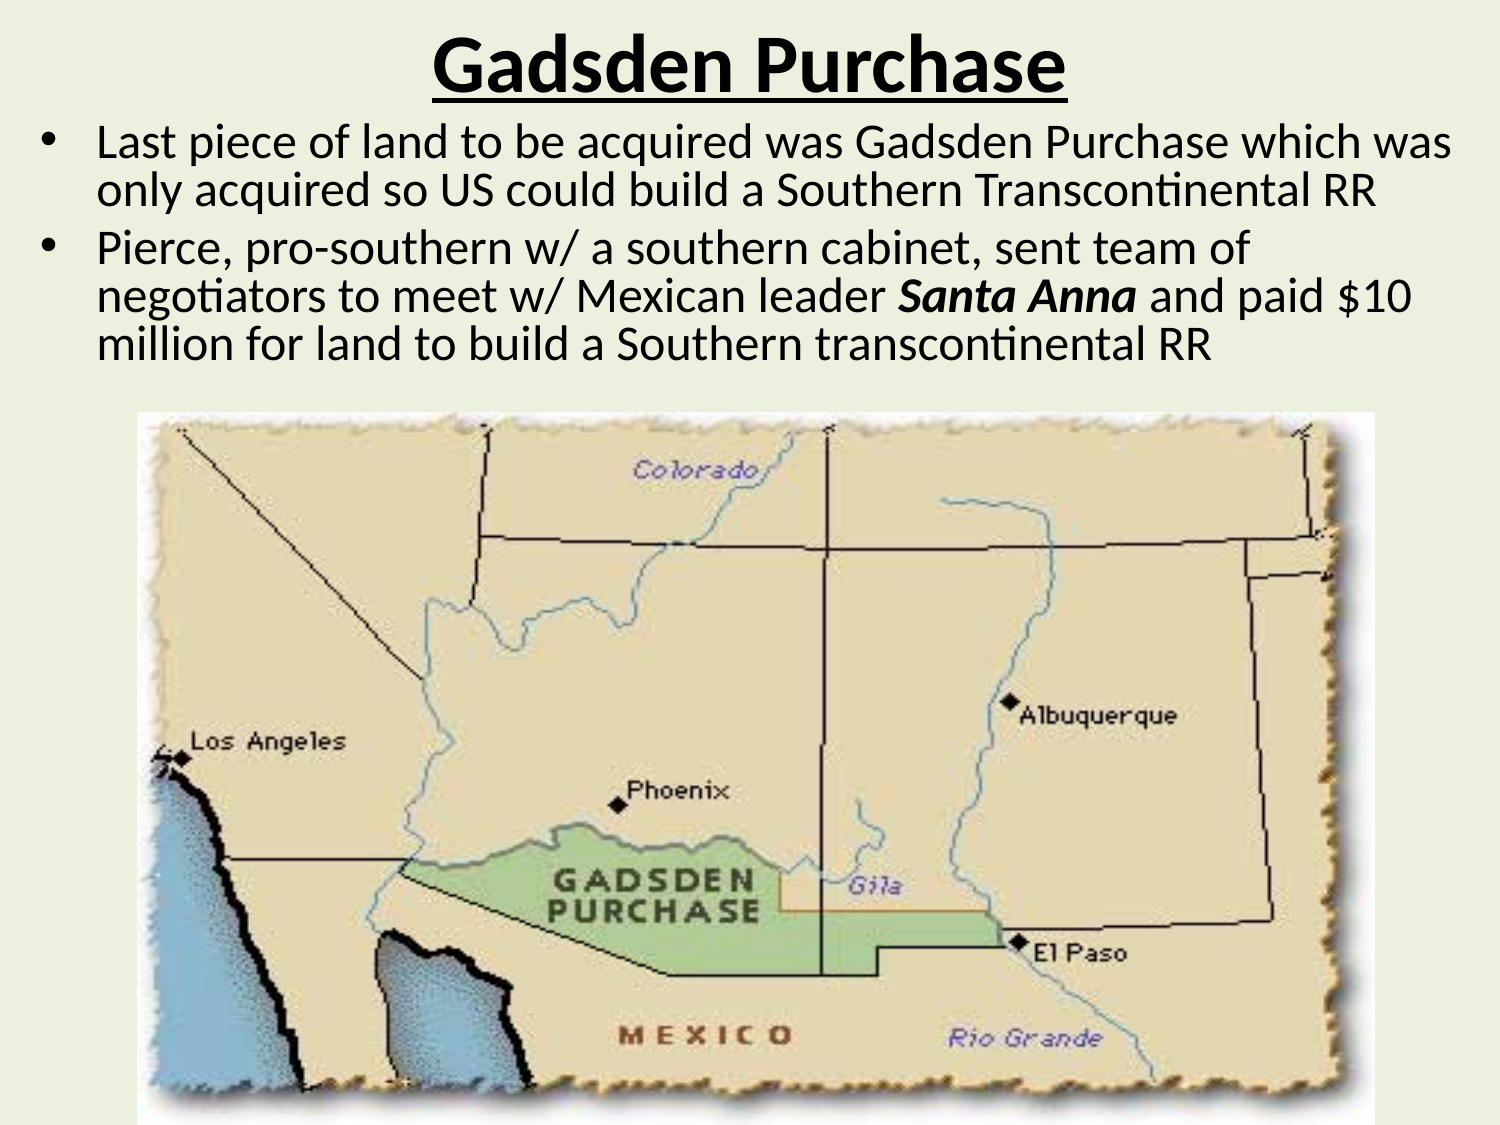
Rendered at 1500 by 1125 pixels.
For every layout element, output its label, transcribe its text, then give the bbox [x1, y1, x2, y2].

picture [137, 412, 1376, 1125]
list Last piece of land to be acquired was Gadsden Purchase which was only acquired so US could build a Southern Transcontinental RR Pierce, pro-southern w/ a southern cabinet, sent team of negotiators to meet w/ Mexican leader Santa Anna and paid $10 million for land to build a Southern transcontinental RR [24, 112, 1500, 512]
title Gadsden Purchase [75, 0, 1425, 112]
